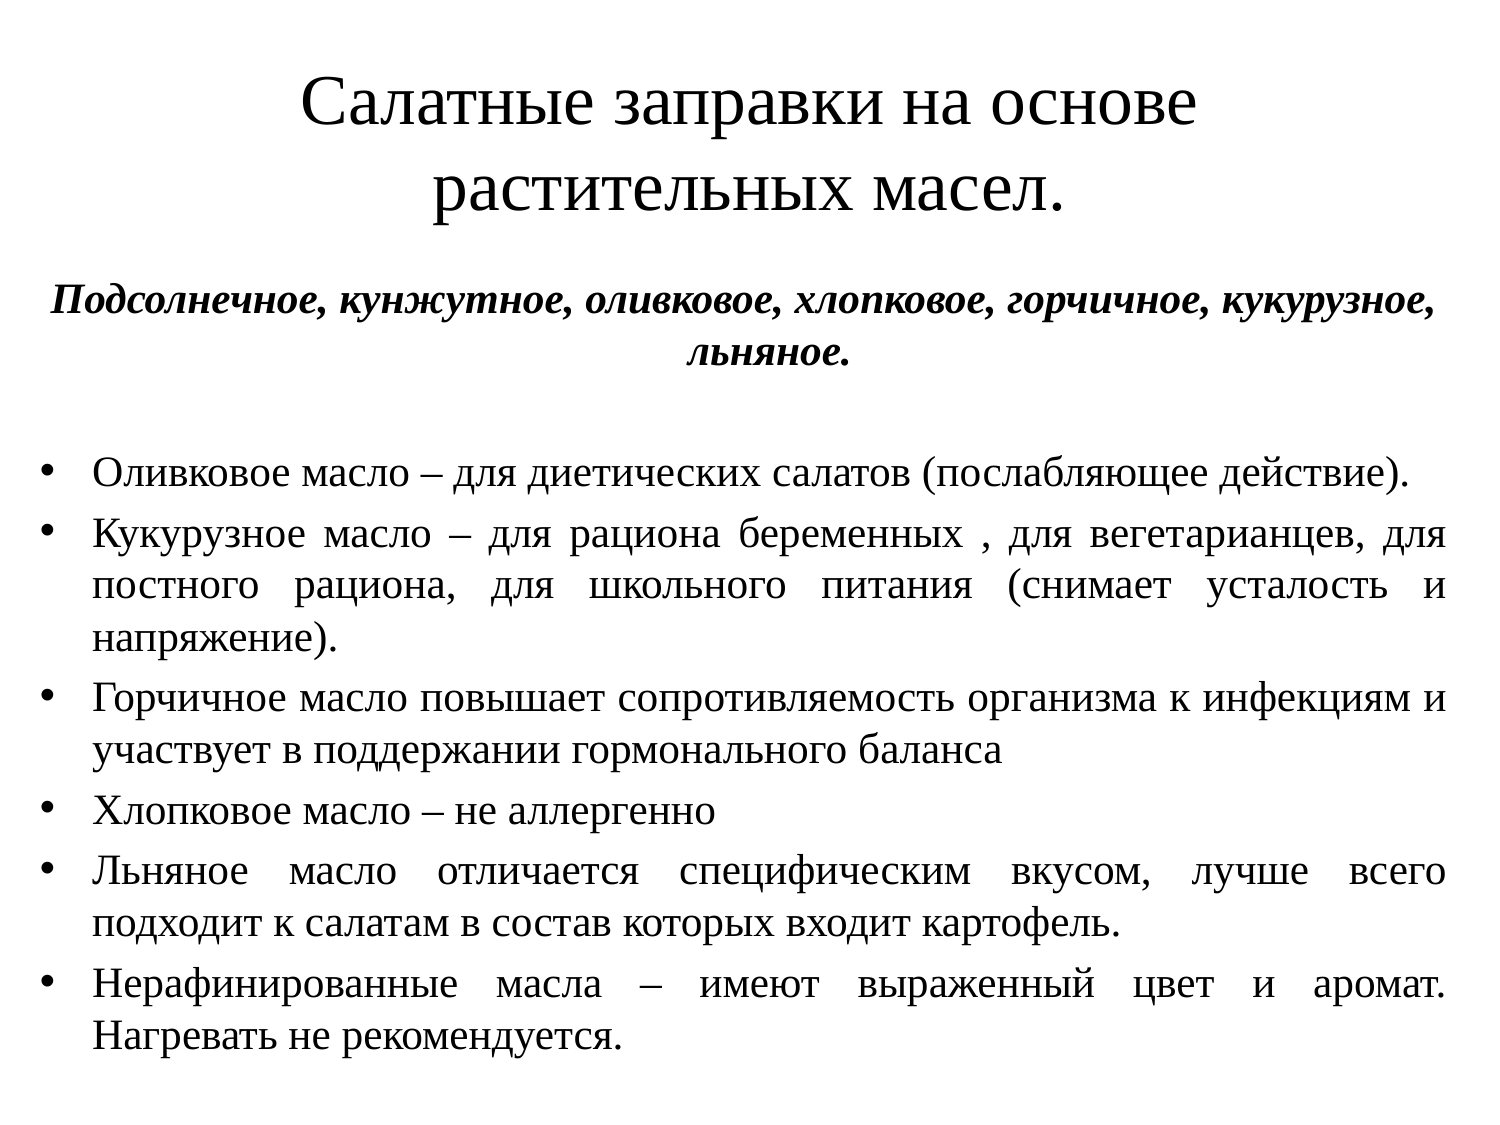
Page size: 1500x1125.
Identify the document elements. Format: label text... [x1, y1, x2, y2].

title Салатные заправки на основе растительных масел. [75, 45, 1425, 233]
list Подсолнечное, кунжутное, оливковое, хлопковое, горчичное, кукурузное, льняное. Оливковое масло – для диетических салатов (послабляющее действие). Кукурузное масло – для рациона беременных , для вегетарианцев, для постного рациона, для школьного питания (снимает усталость и напряжение). Горчичное масло повышает сопротивляемость организма к инфекциям и участвует в поддержании гормонального баланса Хлопковое масло – не аллергенно Льняное масло отличается специфическим вкусом, лучше всего подходит к салатам в состав которых входит картофель. Нерафинированные масла – имеют выраженный цвет и аромат. Нагревать не рекомендуется. [24, 262, 1463, 1075]
